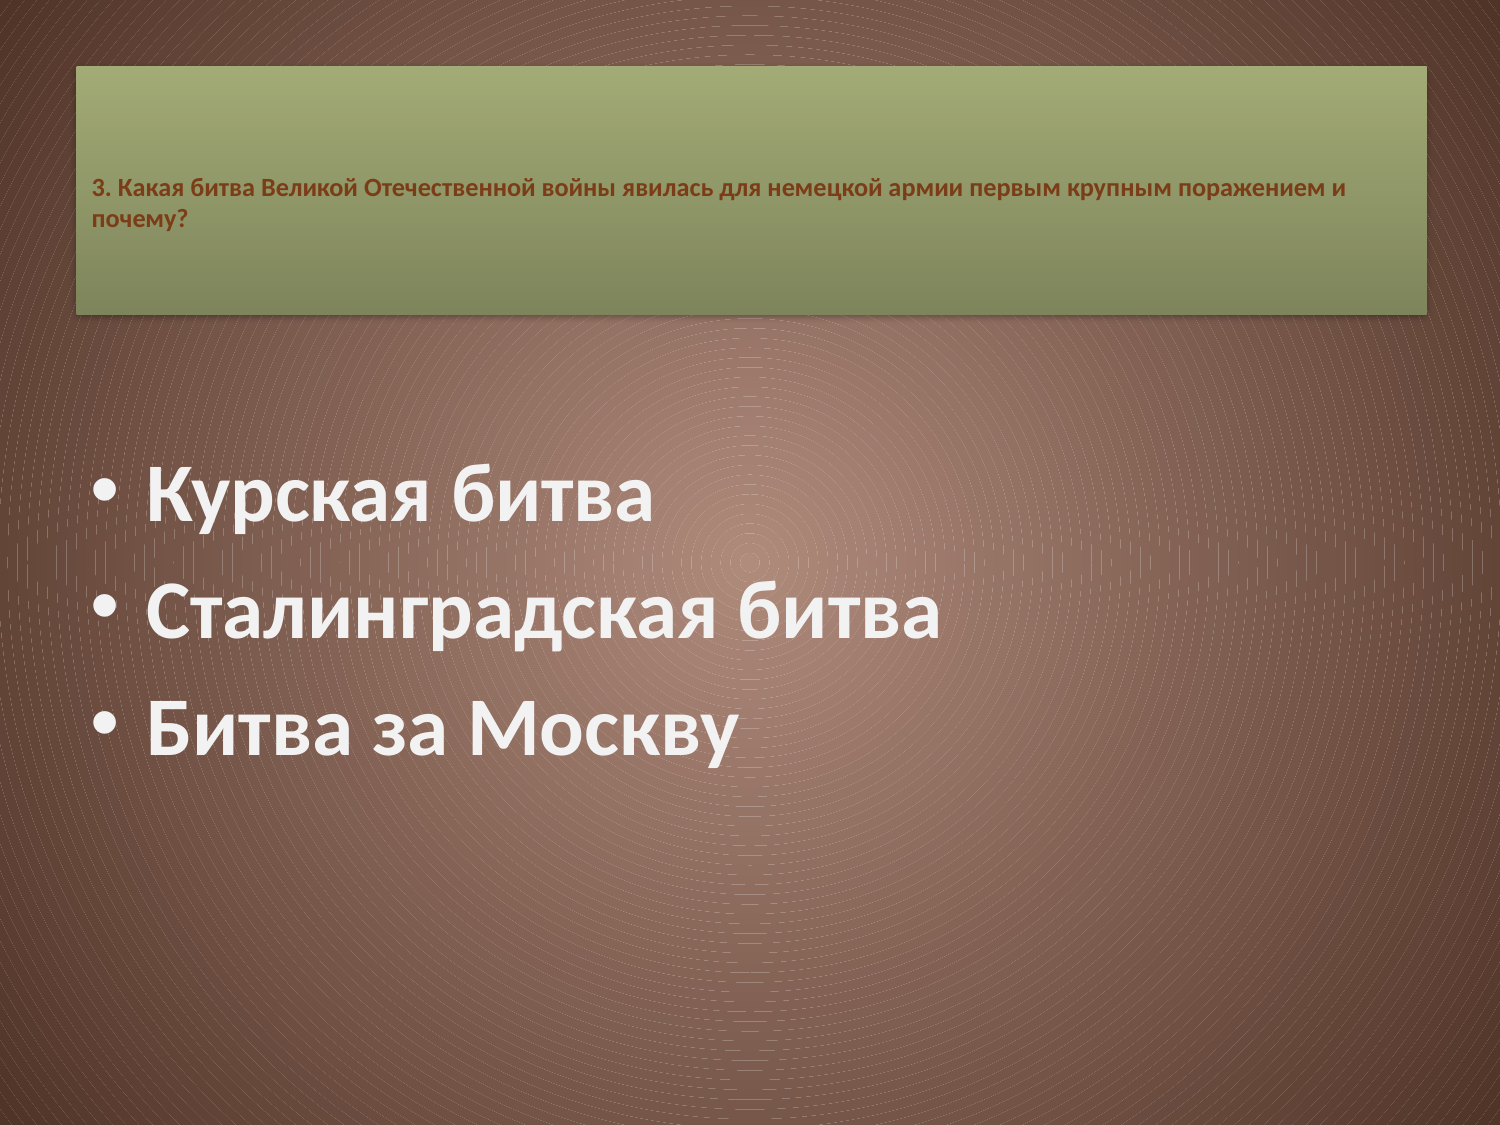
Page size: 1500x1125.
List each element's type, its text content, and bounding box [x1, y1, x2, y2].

title 3. Какая битва Великой Отечественной войны явилась для немецкой армии первым крупным поражением и почему? [76, 66, 1427, 315]
list Курская битва Сталинградская битва Битва за Москву [75, 322, 1425, 1005]
